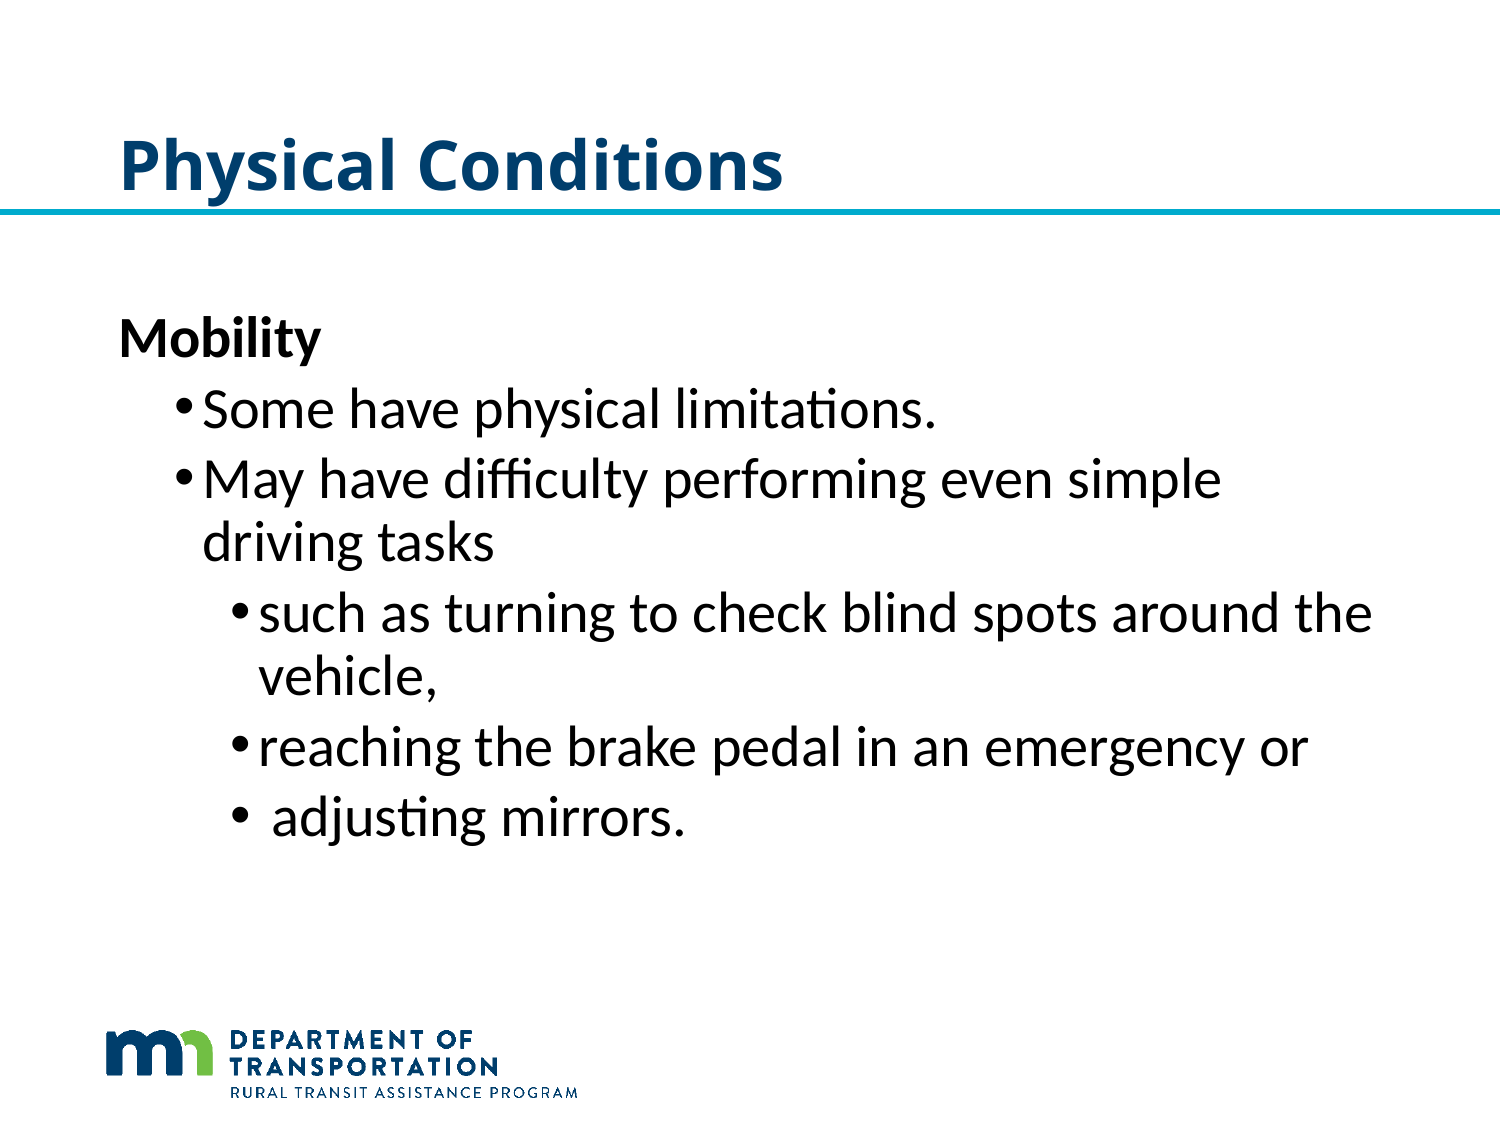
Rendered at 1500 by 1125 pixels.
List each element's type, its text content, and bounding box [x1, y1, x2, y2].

picture [75, 1005, 607, 1122]
list Mobility Some have physical limitations. May have difficulty performing even simple driving tasks such as turning to check blind spots around the vehicle, reaching the brake pedal in an emergency or adjusting mirrors. [103, 299, 1397, 1014]
title Physical Conditions [103, 67, 1397, 271]
